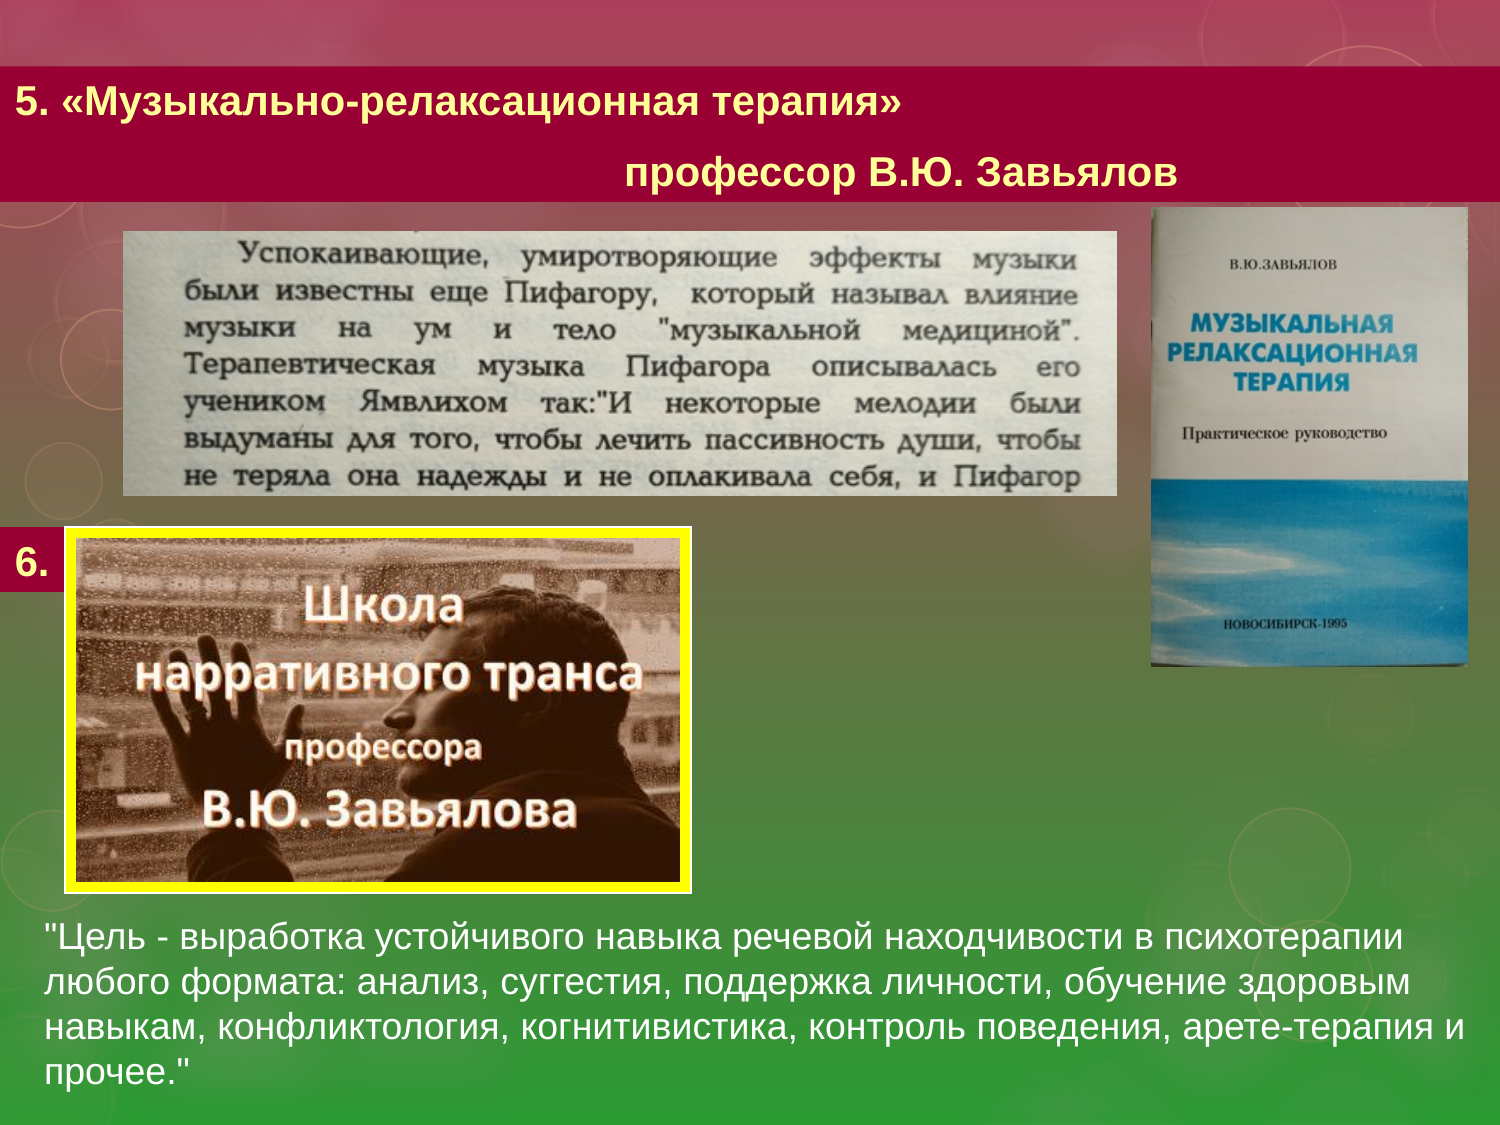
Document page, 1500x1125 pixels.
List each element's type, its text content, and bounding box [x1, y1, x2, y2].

text_box 5. «Музыкально-релаксационная терапия» профессор В.Ю. Завьялов [0, 66, 1500, 202]
text_box [64, 527, 691, 894]
picture [1150, 207, 1469, 668]
text_box "Цель - выработка устойчивого навыка речевой находчивости в психотерапии любого формата: анализ, суггестия, поддержка личности, обучение здоровым навыкам, конфликтология, когнитивистика, контроль поведения, арете-терапия и прочее." [29, 904, 1500, 1100]
picture [76, 538, 680, 883]
text_box 6. [0, 527, 64, 592]
picture [123, 231, 1117, 497]
